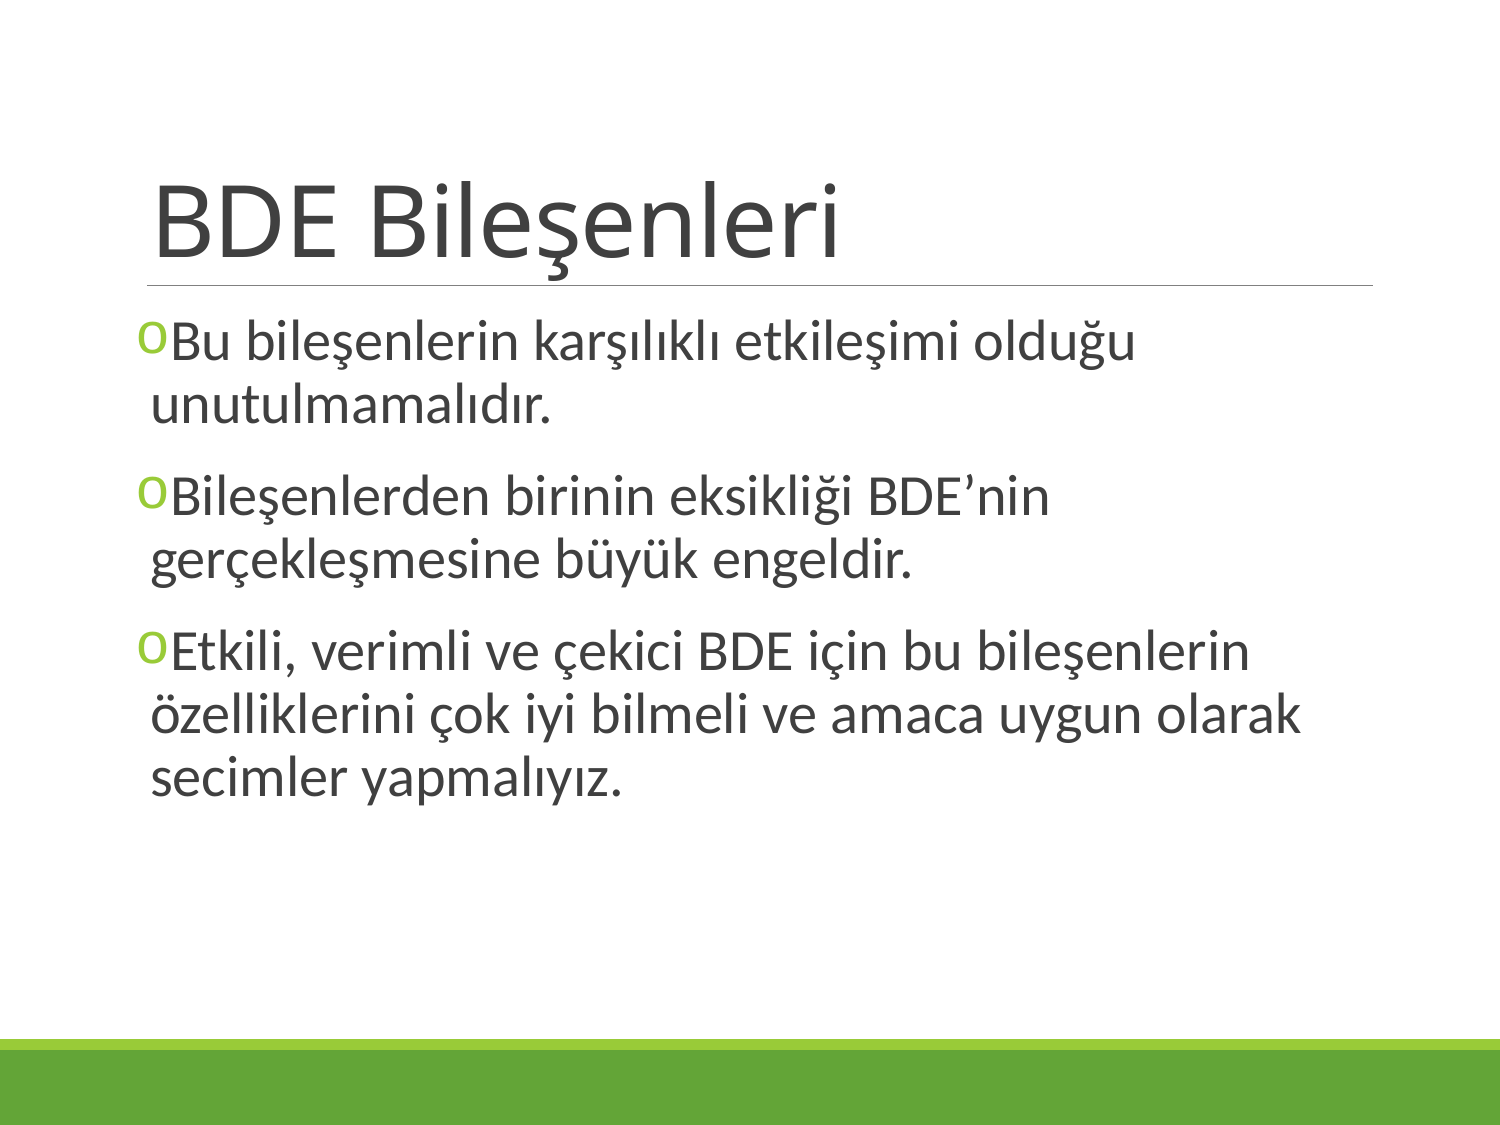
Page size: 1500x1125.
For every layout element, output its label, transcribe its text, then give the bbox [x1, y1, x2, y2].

list Bu bileşenlerin karşılıklı etkileşimi olduğu unutulmamalıdır. Bileşenlerden birinin eksikliği BDE’nin gerçekleşmesine büyük engeldir. Etkili, verimli ve çekici BDE için bu bileşenlerin özelliklerini çok iyi bilmeli ve amaca uygun olarak secimler yapmalıyız. [135, 302, 1373, 963]
title BDE Bileşenleri [135, 47, 1373, 285]
